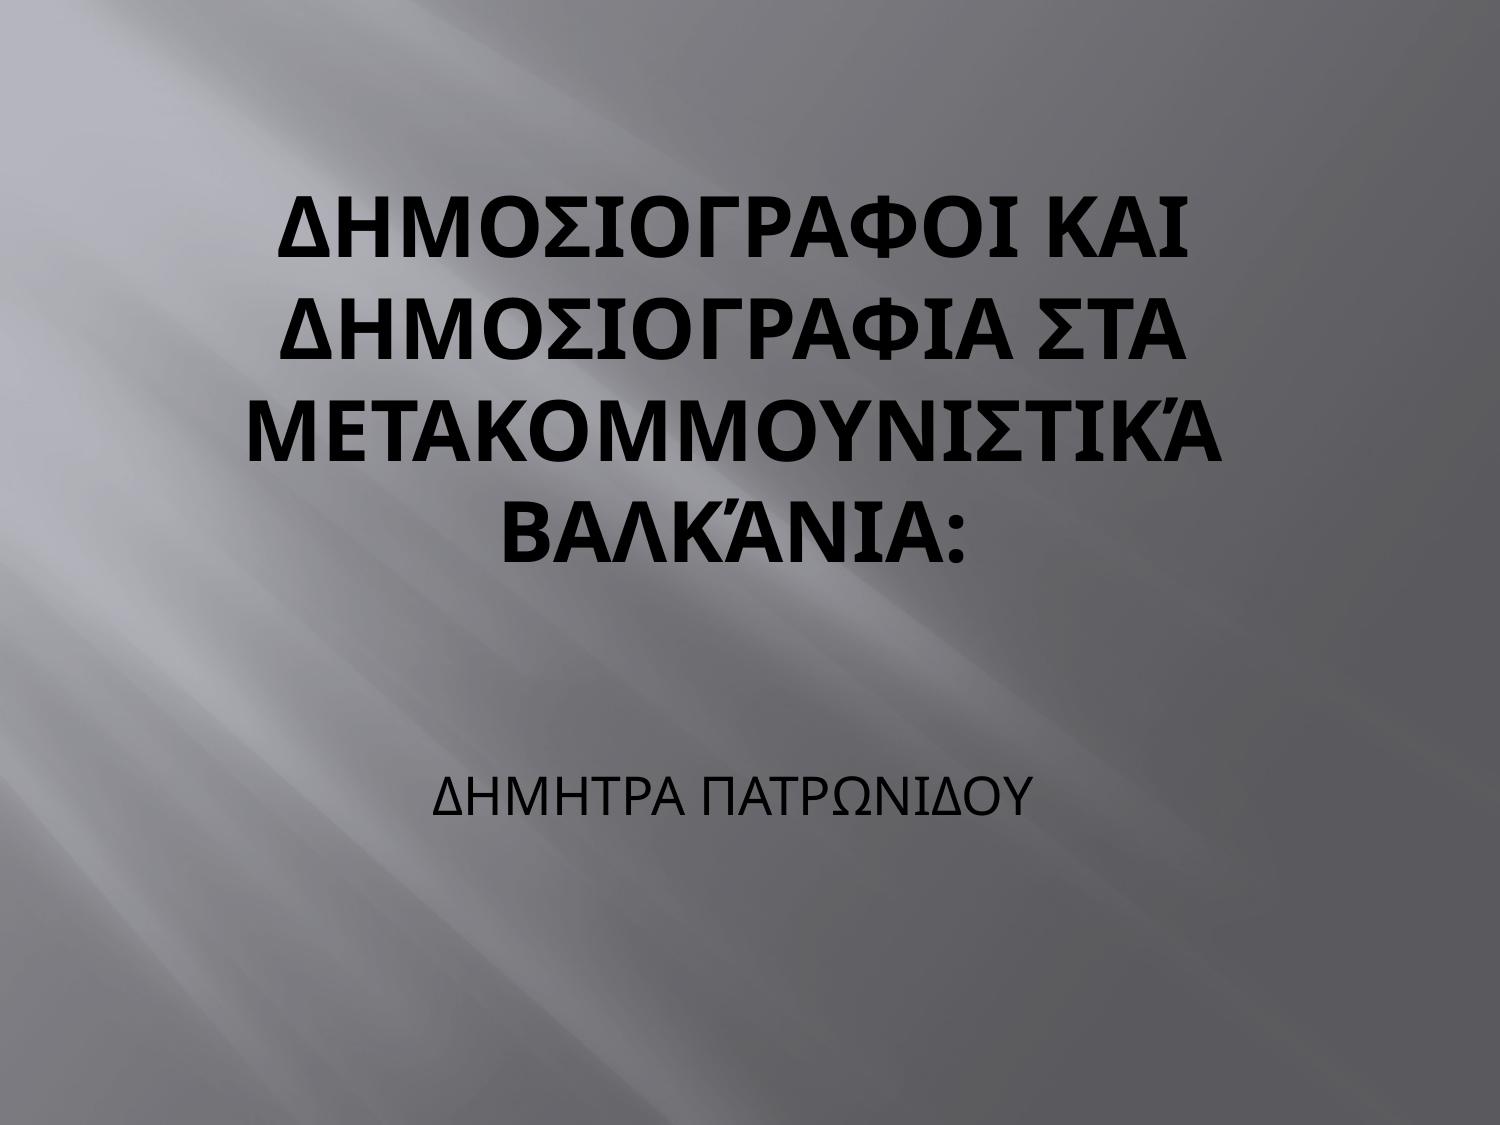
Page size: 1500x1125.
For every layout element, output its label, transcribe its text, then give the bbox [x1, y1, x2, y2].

title δημοσιογραφοι και δημοσιογραφια στα μετακομμουνιστικά Βαλκάνια: ΔΗΜΗΤΡΑ ΠΑΤΡΩΝΙΔΟΥ [46, 82, 1420, 1020]
